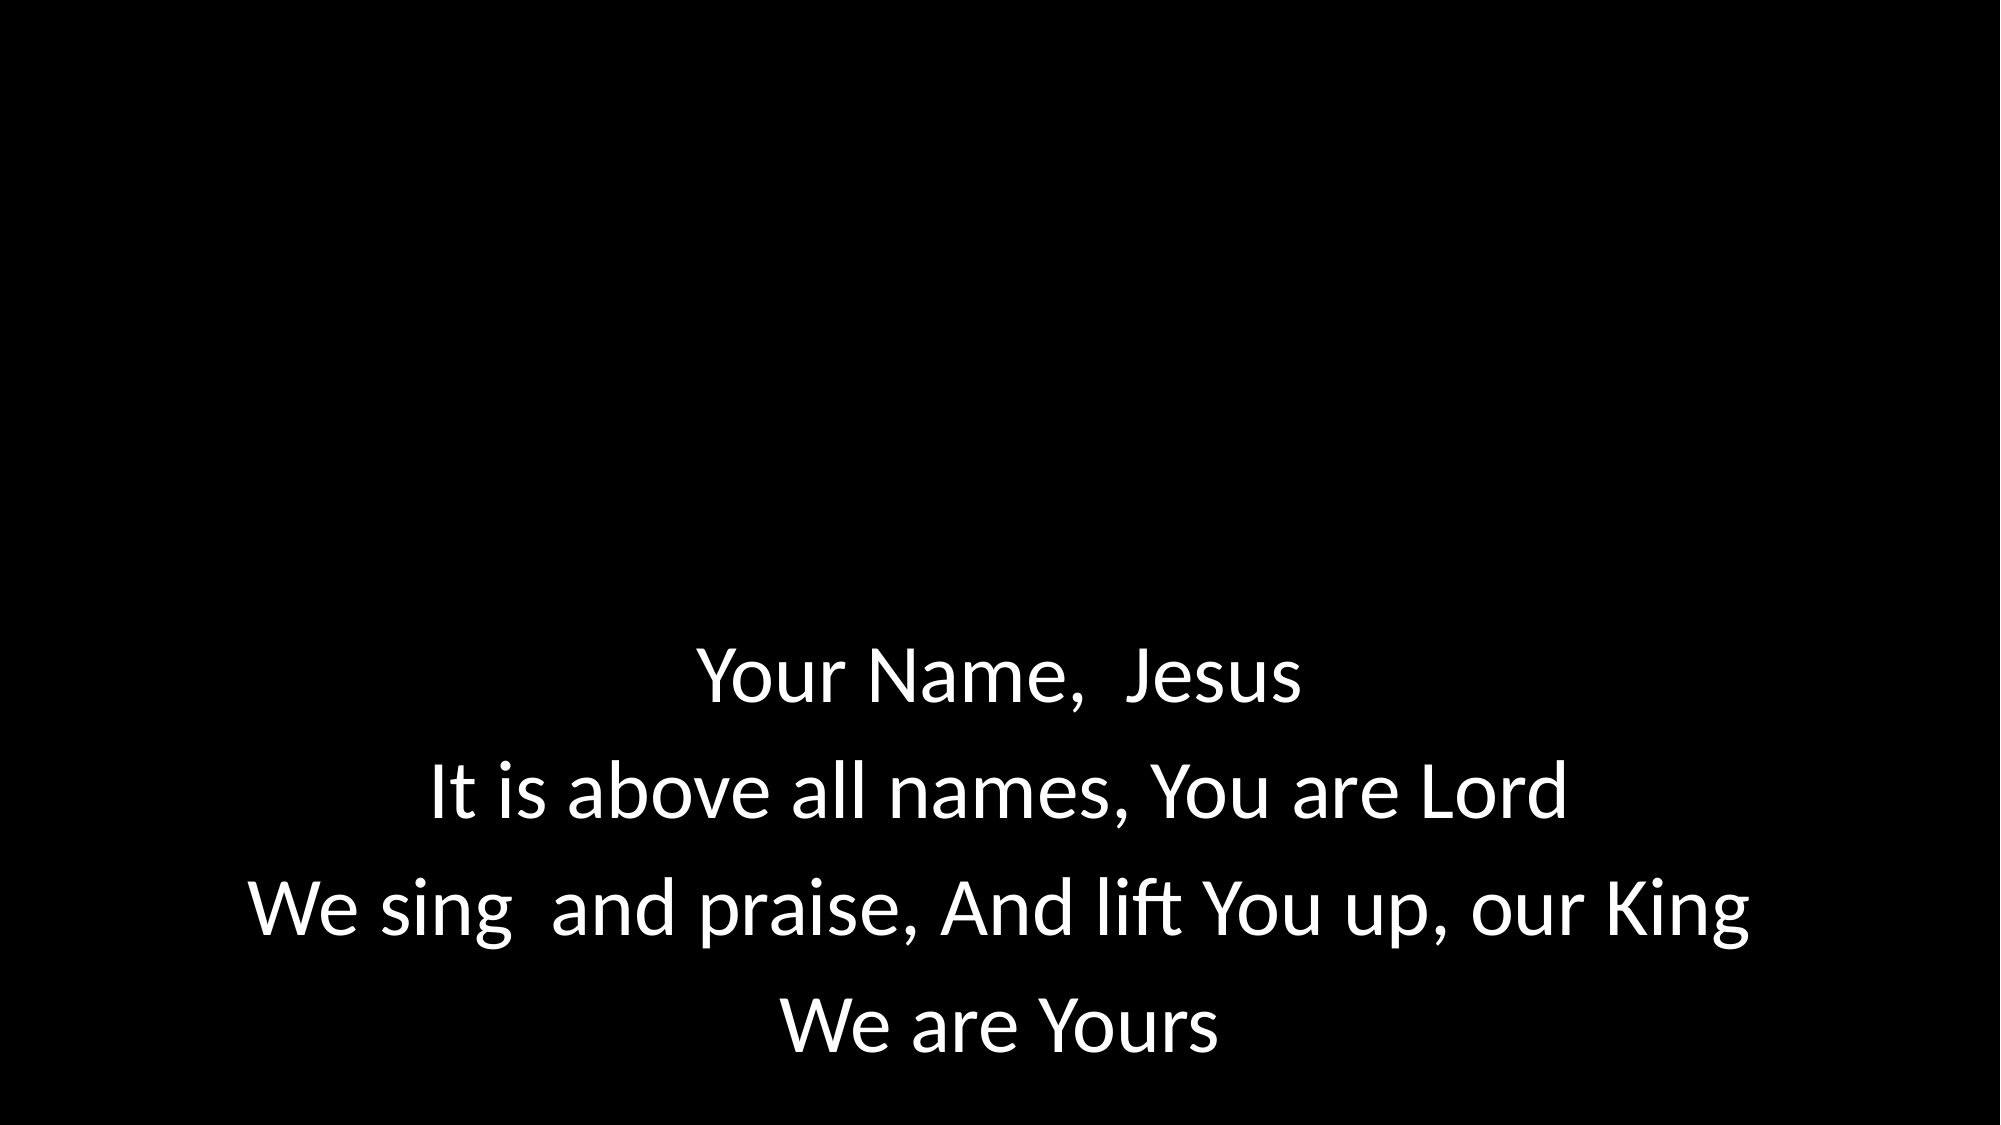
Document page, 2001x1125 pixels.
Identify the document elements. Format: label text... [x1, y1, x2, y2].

subtitle Your Name, Jesus It is above all names, You are Lord We sing and praise, And lift You up, our King We are Yours [0, 562, 2000, 1125]
